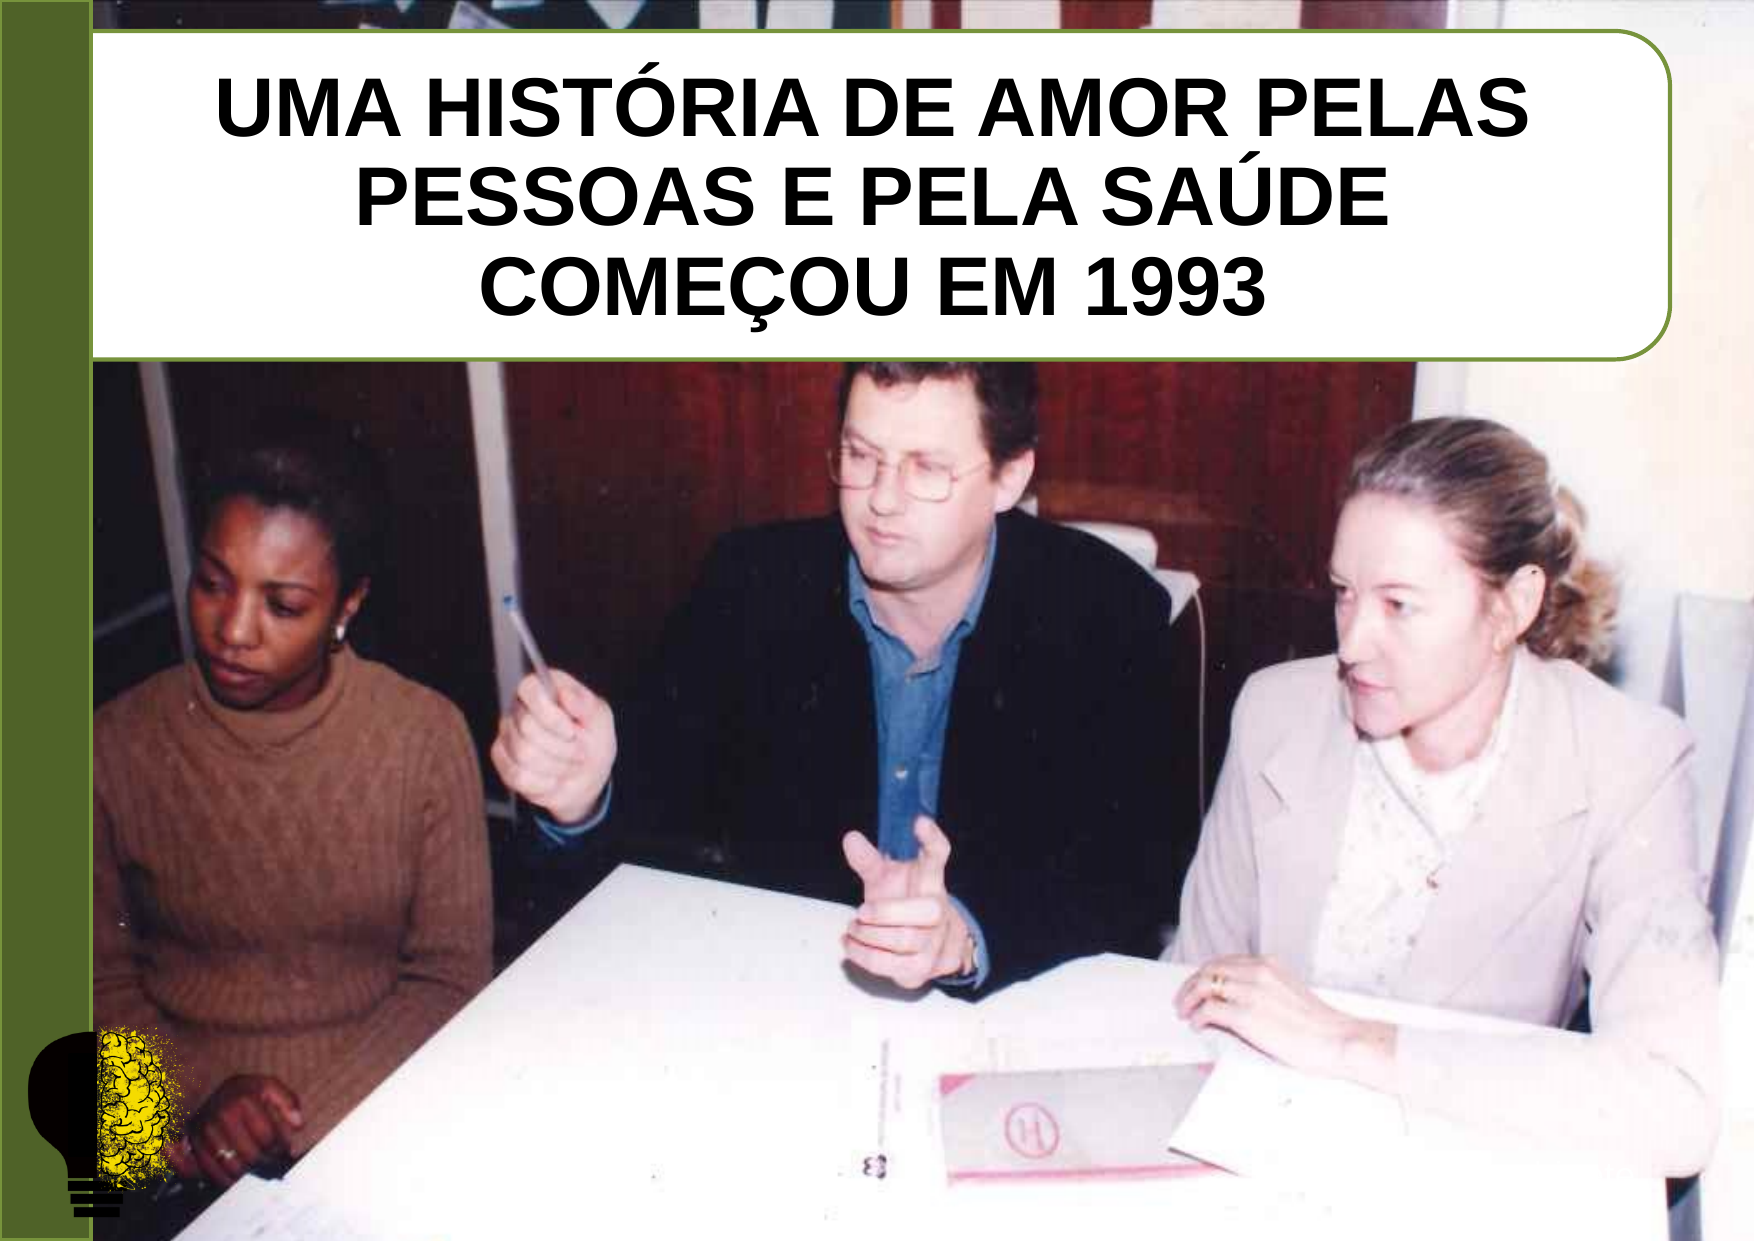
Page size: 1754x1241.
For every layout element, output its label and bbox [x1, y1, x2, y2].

text_box [0, 1021, 206, 1228]
picture [0, 0, 1754, 1241]
